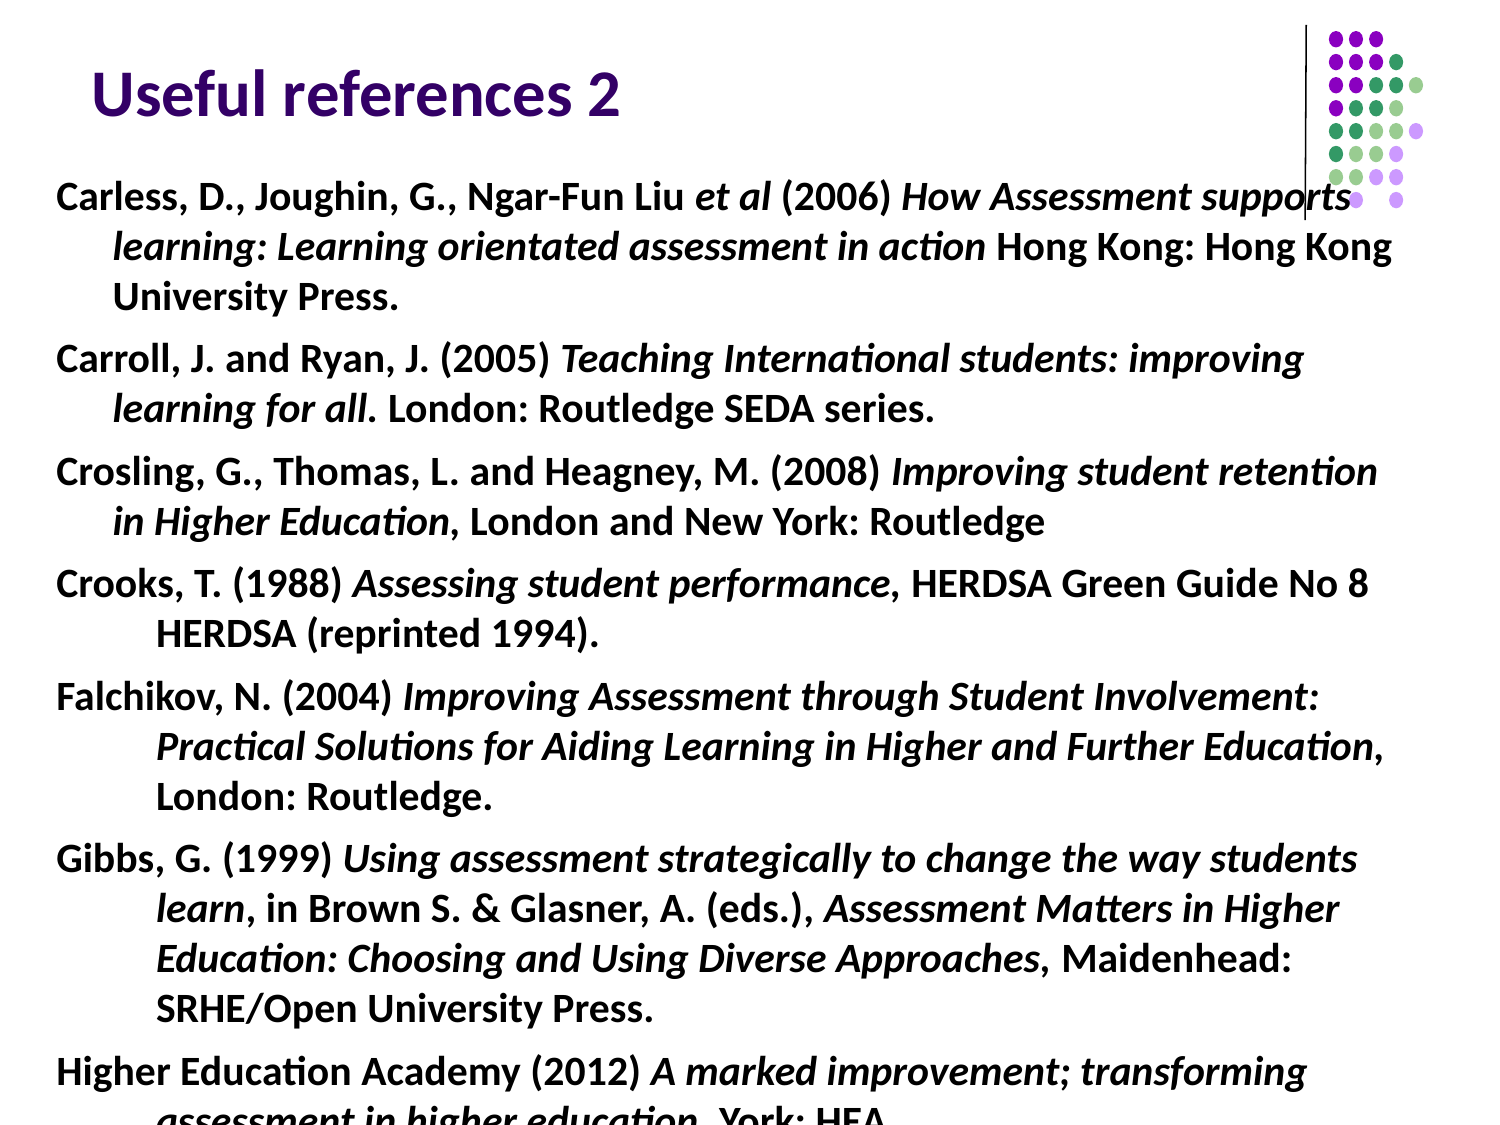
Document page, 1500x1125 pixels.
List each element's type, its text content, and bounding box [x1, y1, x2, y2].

list Carless, D., Joughin, G., Ngar-Fun Liu et al (2006) How Assessment supports learning: Learning orientated assessment in action Hong Kong: Hong Kong University Press. Carroll, J. and Ryan, J. (2005) Teaching International students: improving learning for all. London: Routledge SEDA series. Crosling, G., Thomas, L. and Heagney, M. (2008) Improving student retention in Higher Education, London and New York: Routledge Crooks, T. (1988) Assessing student performance, HERDSA Green Guide No 8 HERDSA (reprinted 1994). Falchikov, N. (2004) Improving Assessment through Student Involvement: Practical Solutions for Aiding Learning in Higher and Further Education, London: Routledge. Gibbs, G. (1999) Using assessment strategically to change the way students learn, in Brown S. & Glasner, A. (eds.), Assessment Matters in Higher Education: Choosing and Using Diverse Approaches, Maidenhead: SRHE/Open University Press. Higher Education Academy (2012) A marked improvement; transforming assessment in higher education, York: HEA. [40, 160, 1424, 1018]
title Useful references 2 [76, 42, 1315, 138]
